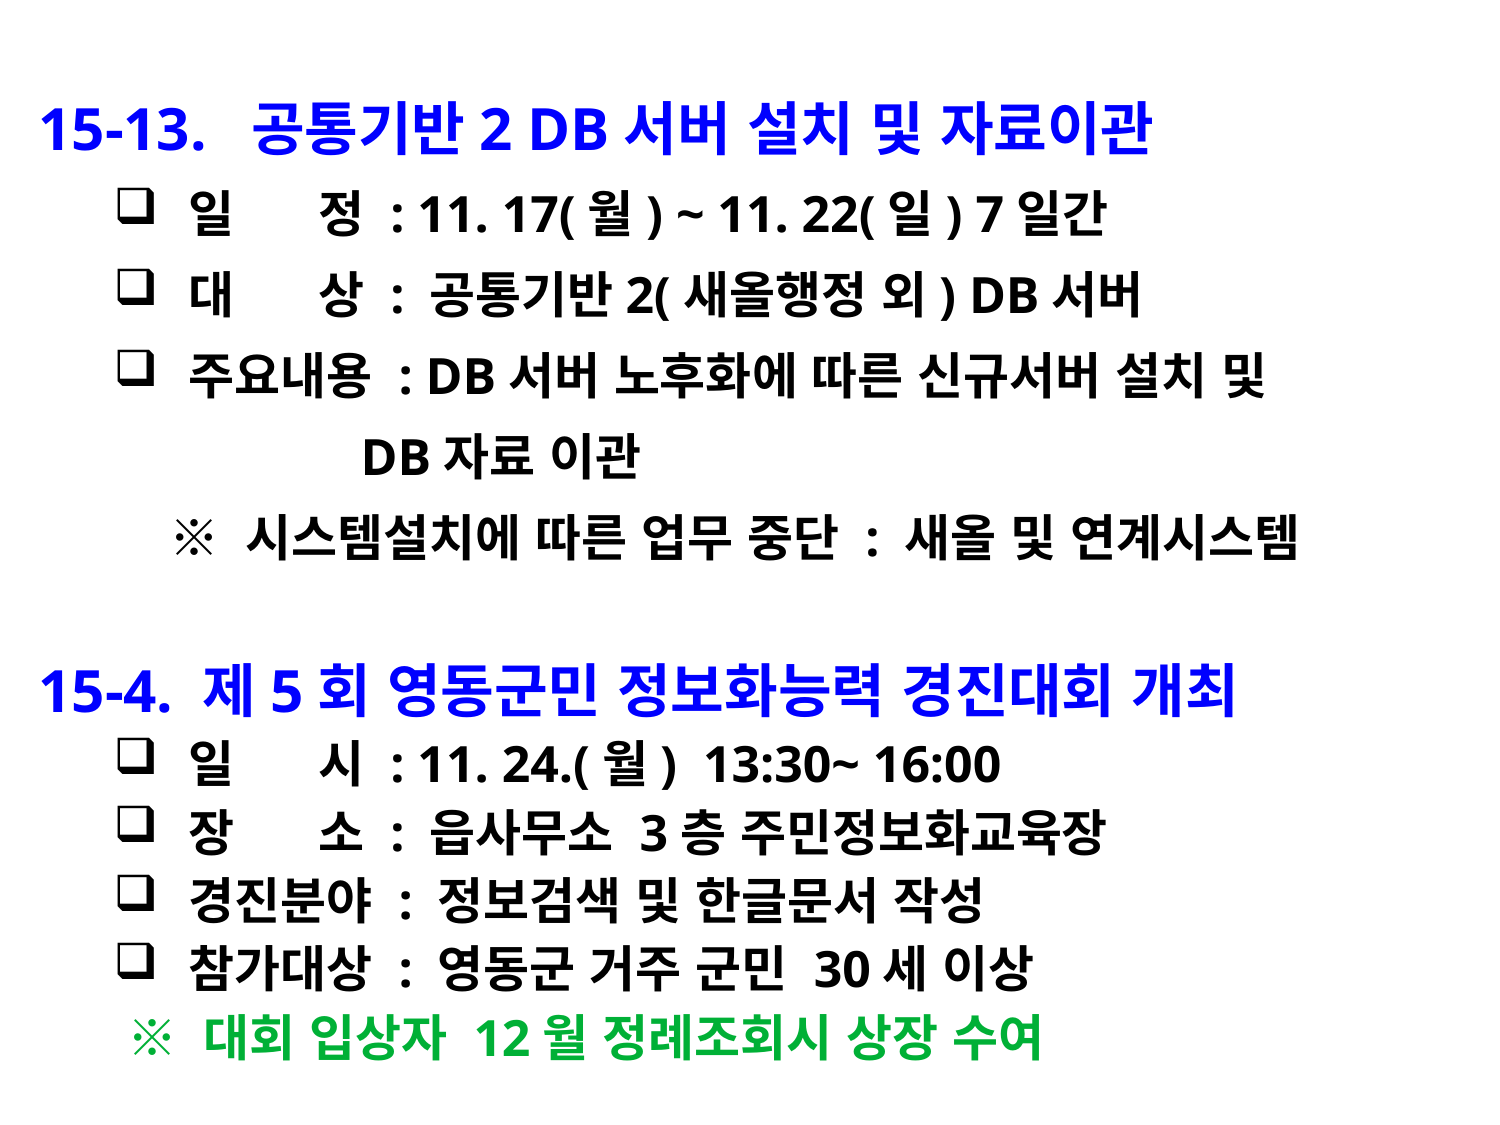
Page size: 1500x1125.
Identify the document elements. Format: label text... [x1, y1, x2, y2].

text_box 15-4. 제5회 영동군민 정보화능력 경진대회 개최 일 시 : 11. 24.(월) 13:30~ 16:00 장 소 : 읍사무소 3층 주민정보화교육장 경진분야 : 정보검색 및 한글문서 작성 참가대상 : 영동군 거주 군민 30세 이상 ※ 대회 입상자 12월 정례조회시 상장 수여 [23, 632, 1360, 1114]
text_box 15-13. 공통기반2 DB서버 설치 및 자료이관 일 정 : 11. 17(월) ~ 11. 22(일) 7일간 대 상 : 공통기반2(새올행정 외) DB서버 주요내용 : DB서버 노후화에 따른 신규서버 설치 및 DB자료 이관 ※ 시스템설치에 따른 업무 중단 : 새올 및 연계시스템 [23, 70, 1360, 586]
